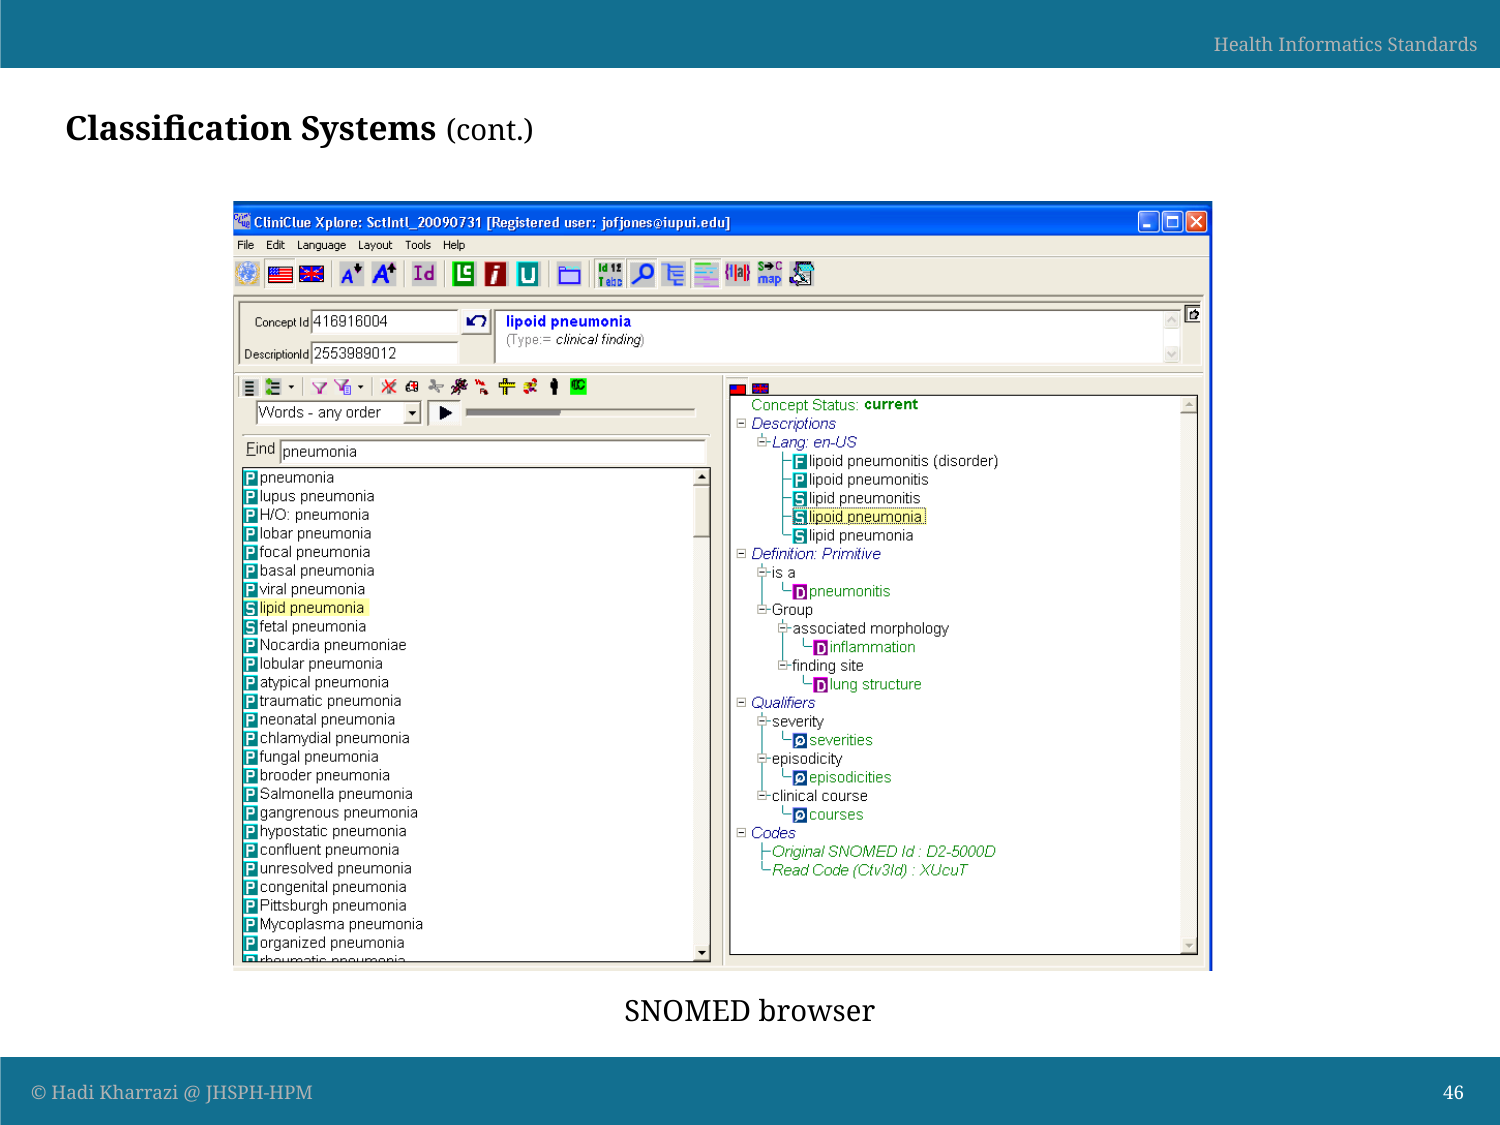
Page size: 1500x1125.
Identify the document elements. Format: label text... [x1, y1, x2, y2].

title Classification Systems (cont.) [50, 99, 1450, 160]
picture [233, 201, 1213, 972]
slide_number 46 [1381, 1073, 1479, 1112]
text_box SNOMED browser [174, 985, 1325, 1035]
